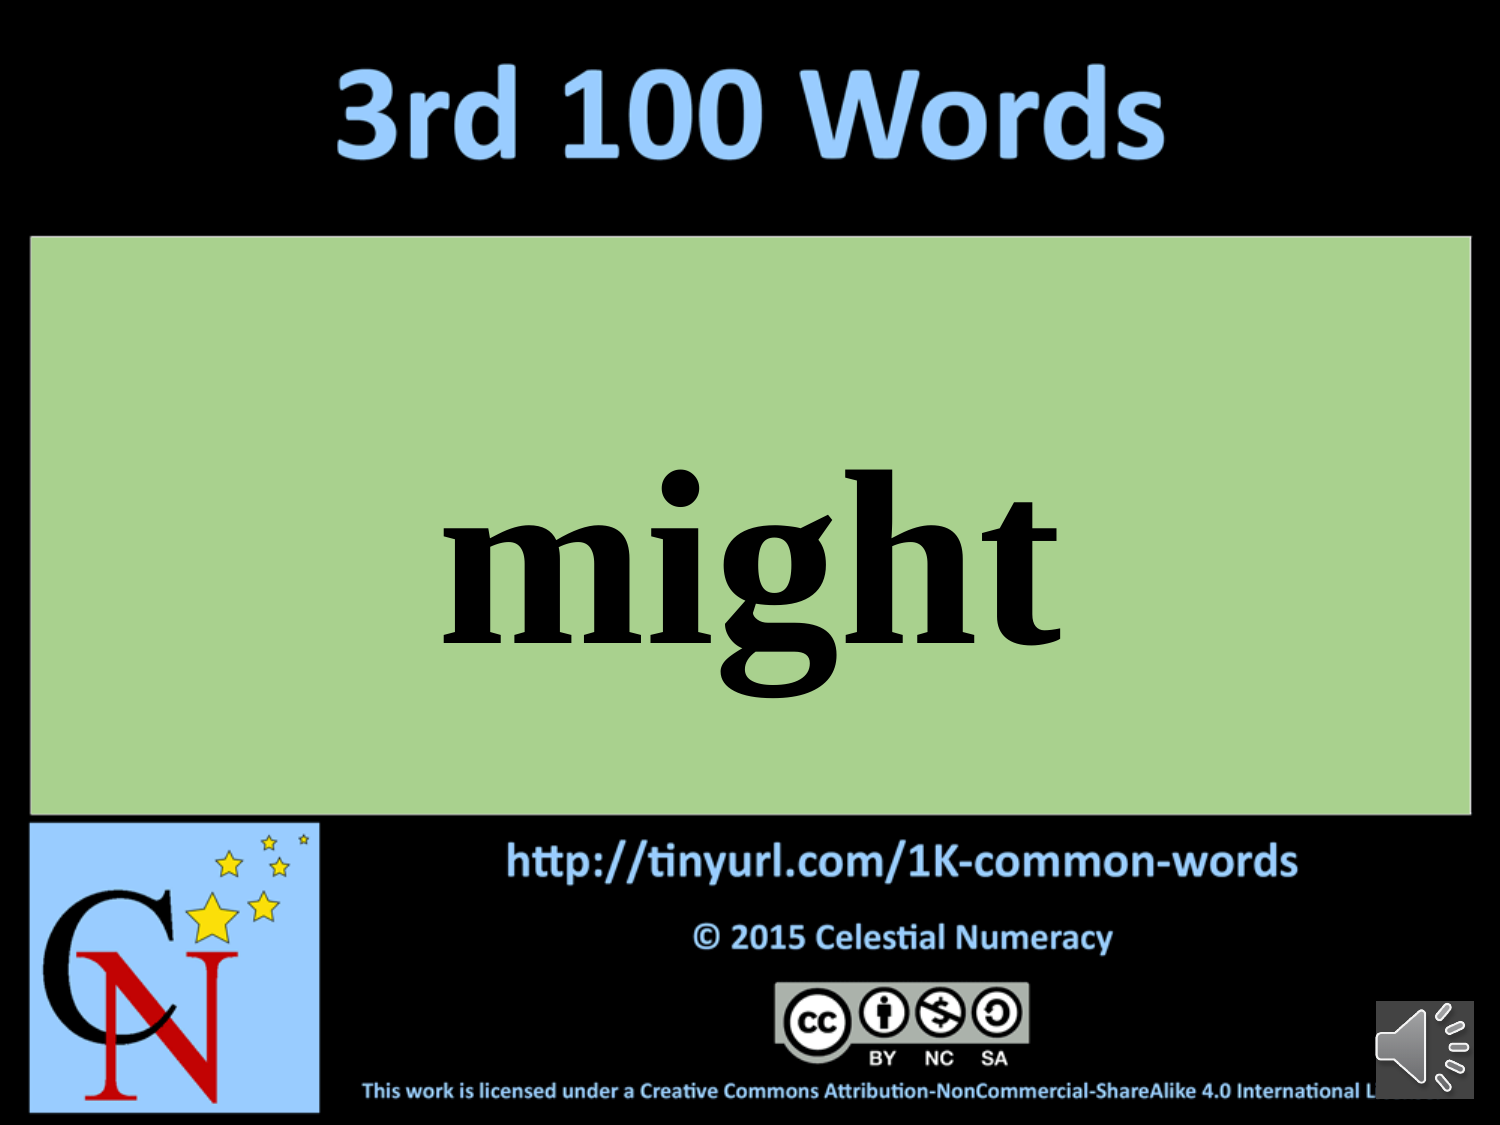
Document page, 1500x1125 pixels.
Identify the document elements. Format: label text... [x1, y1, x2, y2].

title might [34, 453, 1466, 672]
picture [0, 0, 1500, 1125]
